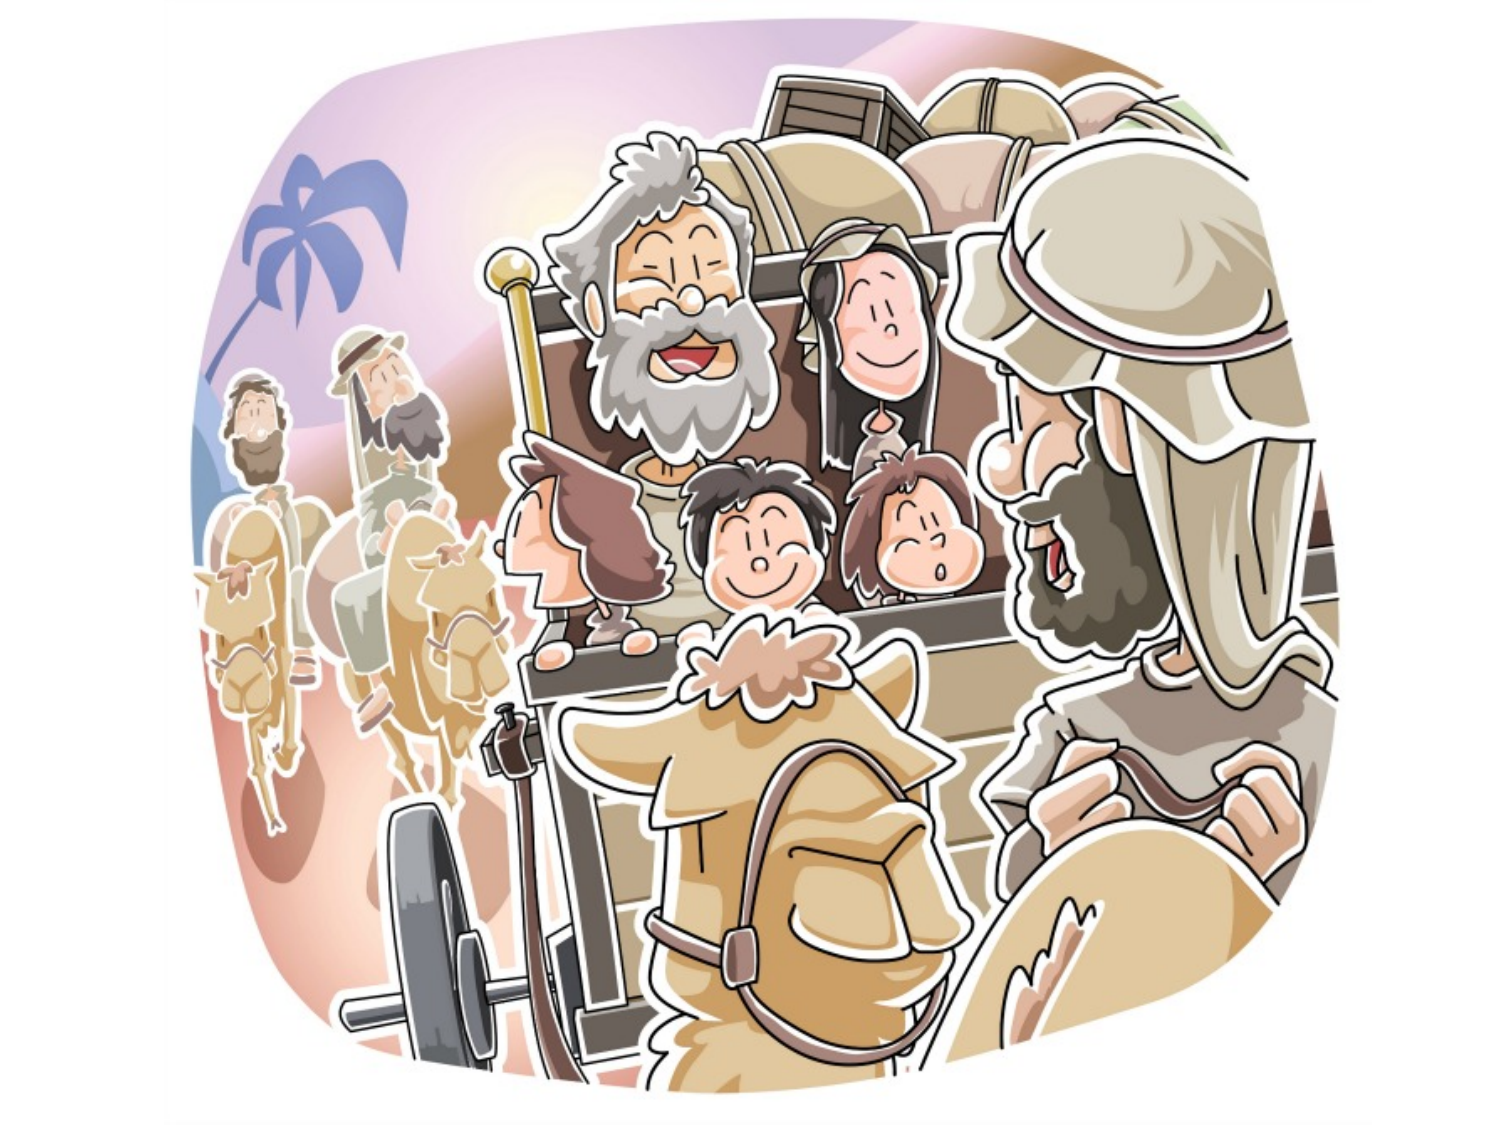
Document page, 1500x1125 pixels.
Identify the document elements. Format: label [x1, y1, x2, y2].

picture [163, 0, 1372, 1125]
